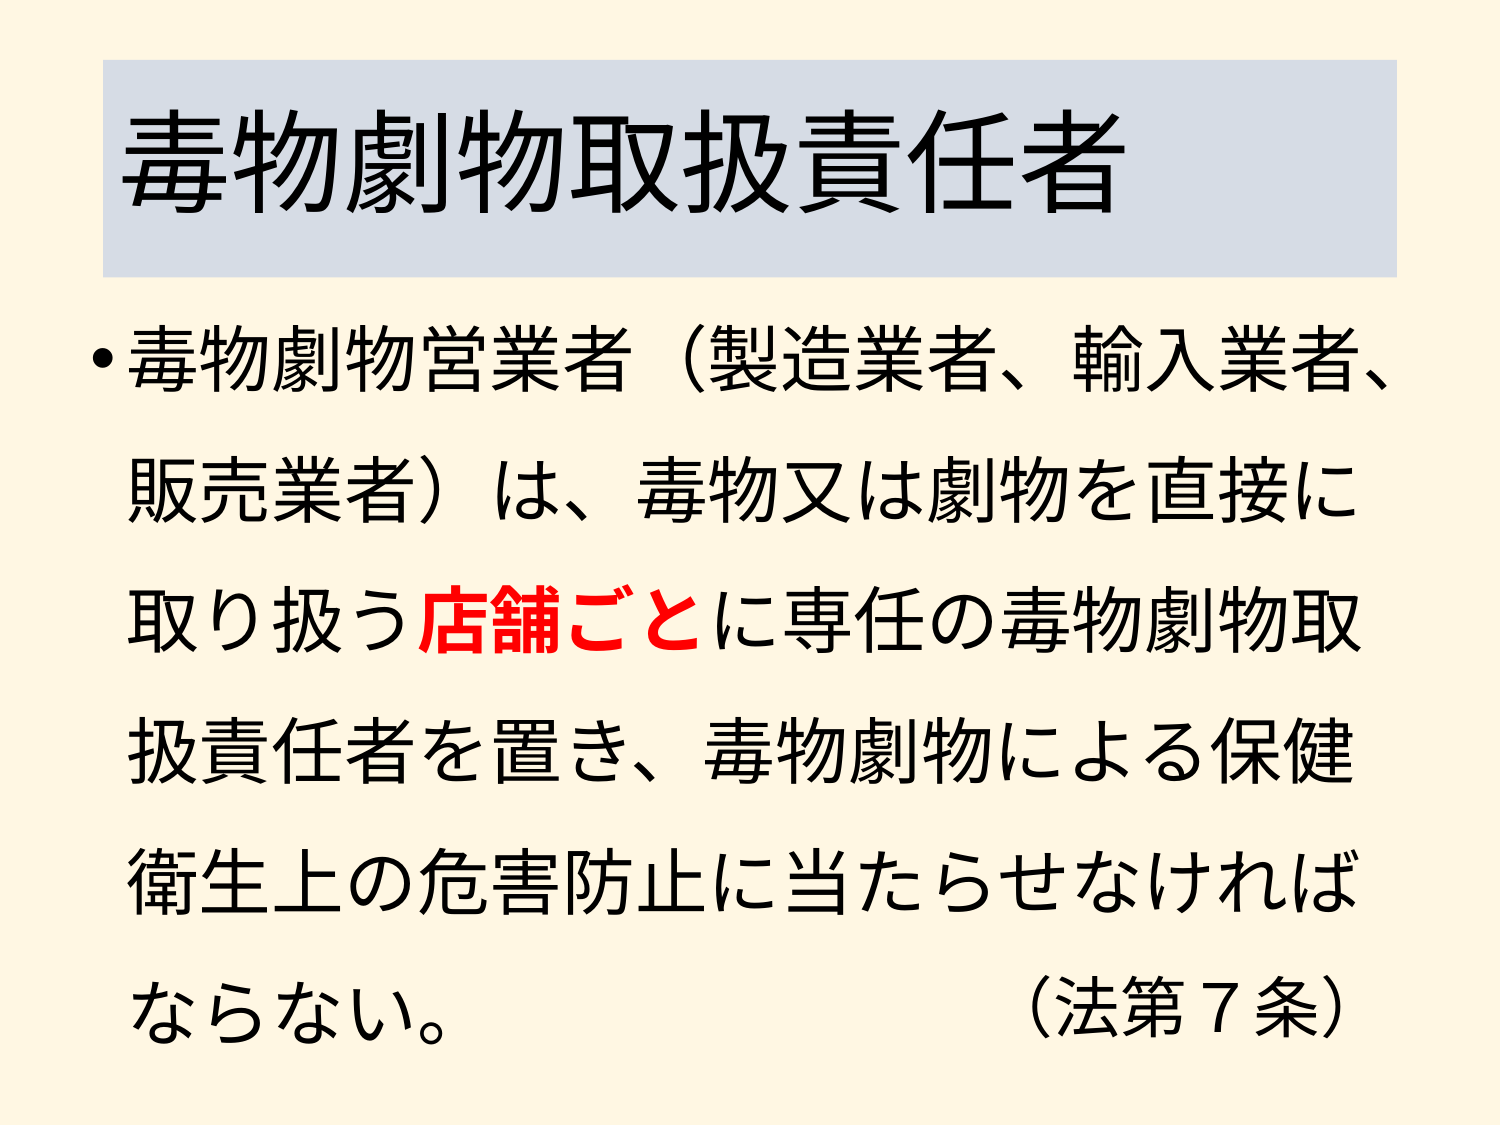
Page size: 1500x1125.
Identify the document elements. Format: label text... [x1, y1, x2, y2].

text_box （法第７条） [950, 939, 1424, 1071]
list 毒物劇物営業者（製造業者、輸入業者、販売業者）は、毒物又は劇物を直接に取り扱う店舗ごとに専任の毒物劇物取扱責任者を置き、毒物劇物による保健衛生上の危害防止に当たらせなければならない。 [75, 262, 1425, 1071]
title 毒物劇物取扱責任者 [103, 59, 1397, 262]
